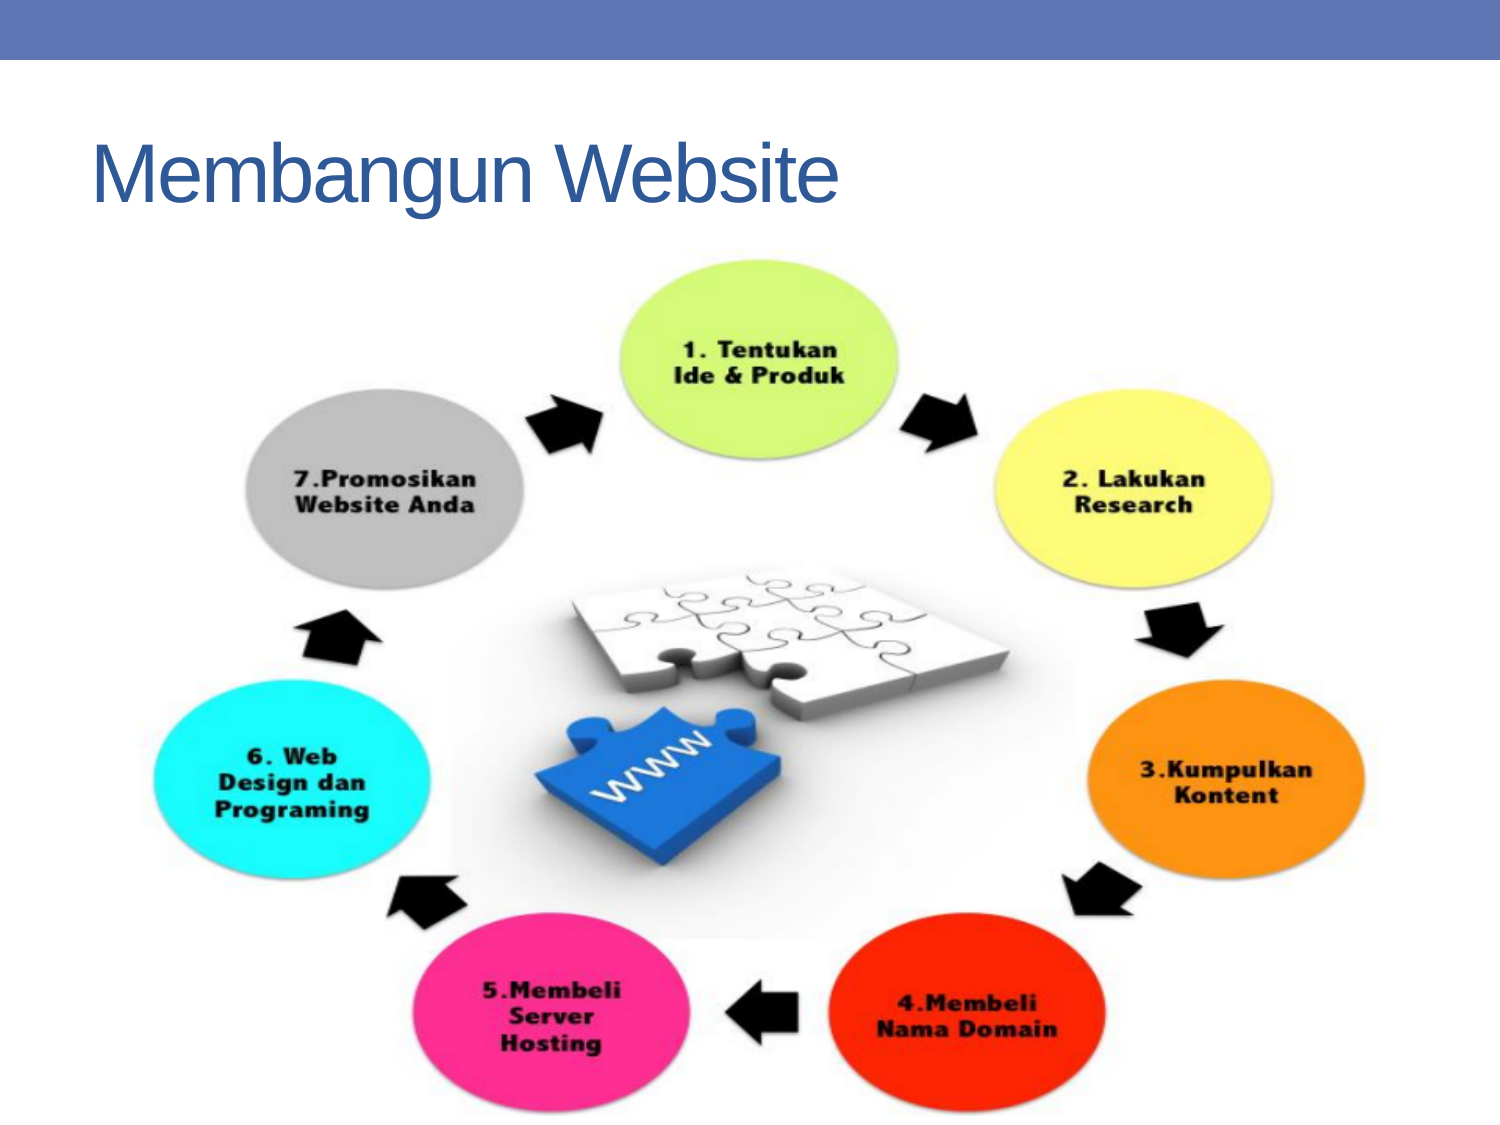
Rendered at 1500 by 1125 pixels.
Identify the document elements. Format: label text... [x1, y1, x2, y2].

title Membangun Website [75, 87, 1425, 250]
picture [100, 231, 1411, 1125]
